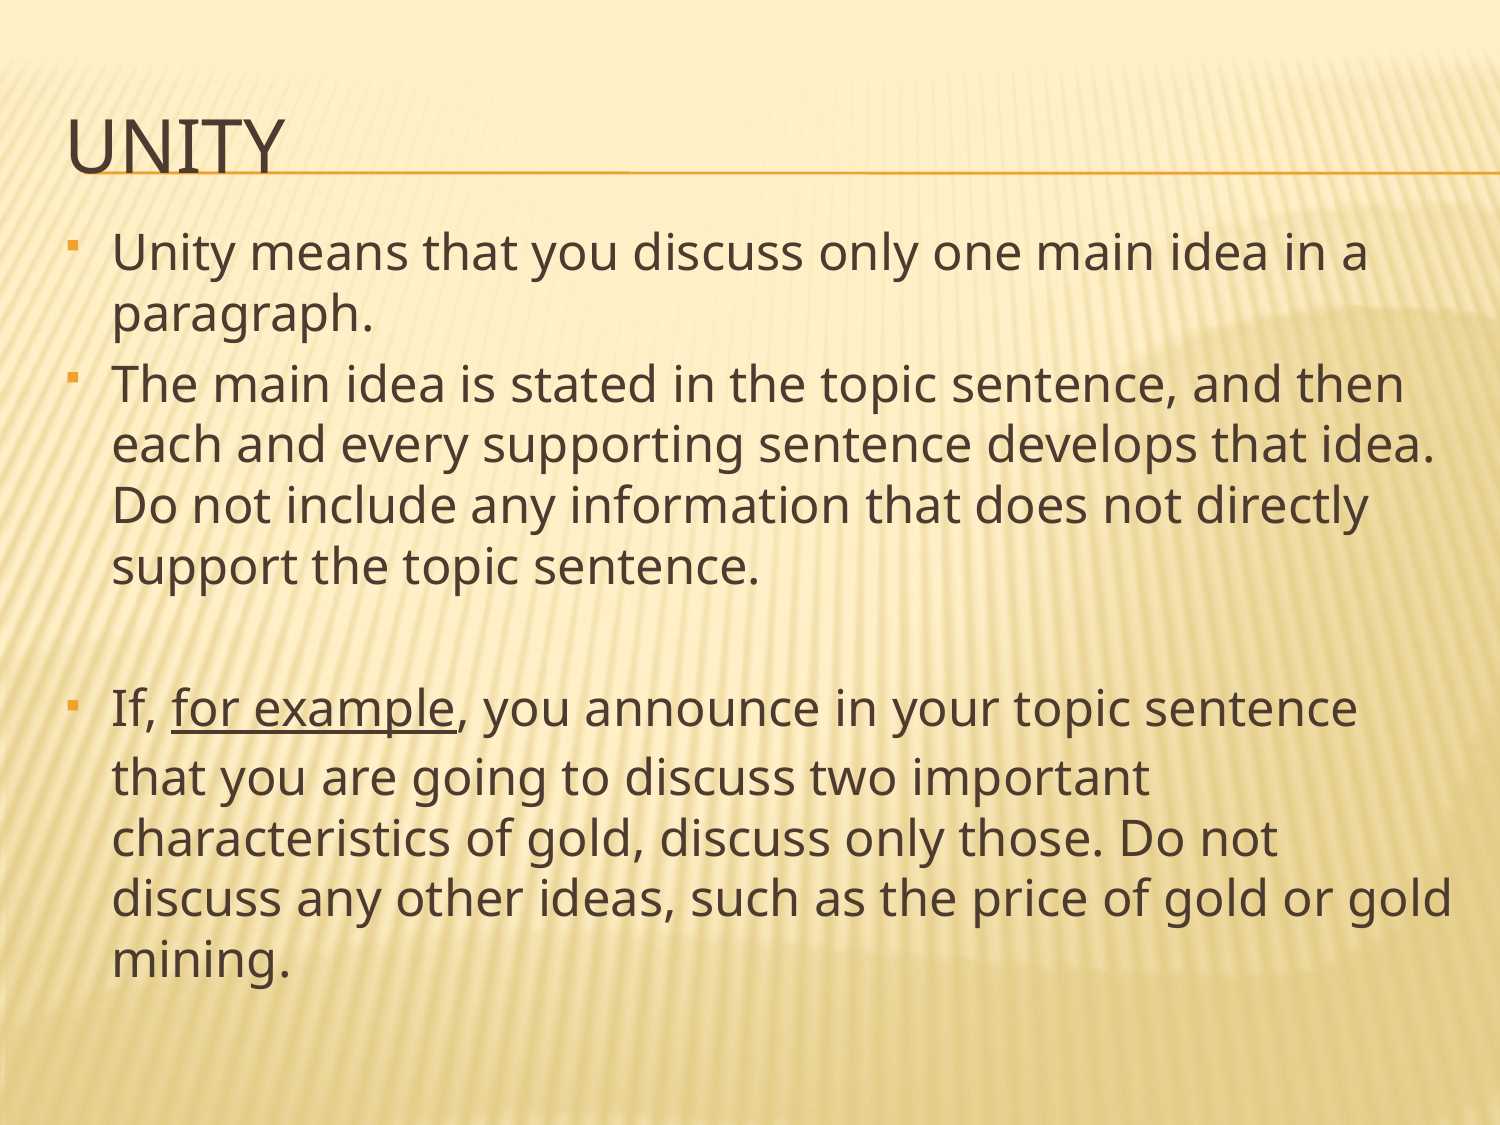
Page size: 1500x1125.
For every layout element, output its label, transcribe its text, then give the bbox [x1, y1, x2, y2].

title unity [50, 75, 1475, 212]
list Unity means that you discuss only one main idea in a paragraph. The main idea is stated in the topic sentence, and then each and every supporting sentence develops that idea. Do not include any information that does not directly support the topic sentence. If, for example, you announce in your topic sentence that you are going to discuss two important characteristics of gold, discuss only those. Do not discuss any other ideas, such as the price of gold or gold mining. [50, 212, 1475, 998]
